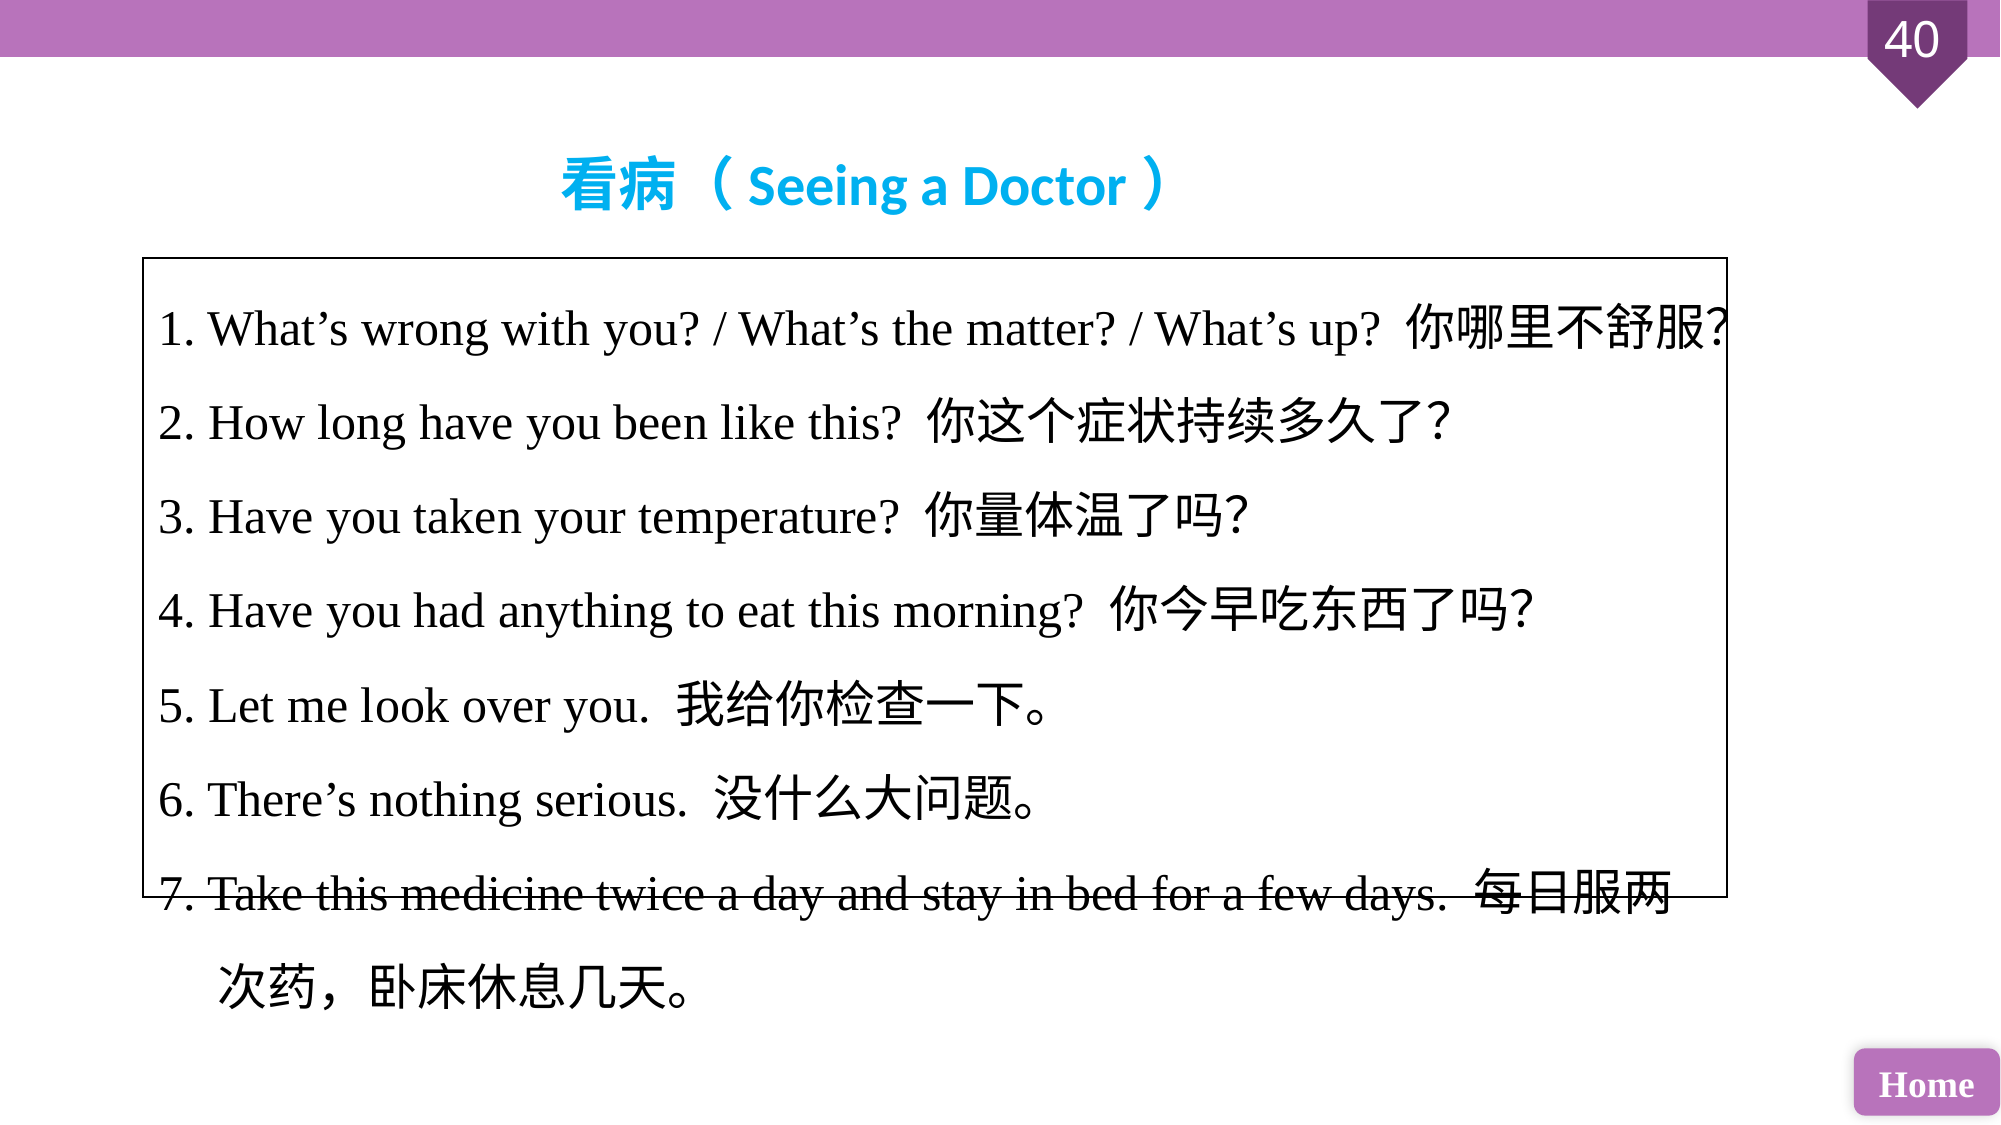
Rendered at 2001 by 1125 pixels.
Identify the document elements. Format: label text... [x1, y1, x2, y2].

table_header 1. What’s wrong with you? / What’s the matter? / What’s up? 你哪里不舒服？ 2. How long have you been like this? 你这个症状持续多久了？ 3. Have you taken your temperature? 你量体温了吗？ 4. Have you had anything to eat this morning? 你今早吃东西了吗？ 5. Let me look over you. 我给你检查一下。 6. There’s nothing serious. 没什么大问题。 7. Take this medicine twice a day and stay in bed for a few days. 每日服两次药，卧床休息几天。 [144, 259, 1726, 896]
text_box 看病（Seeing a Doctor） [290, 139, 1469, 225]
